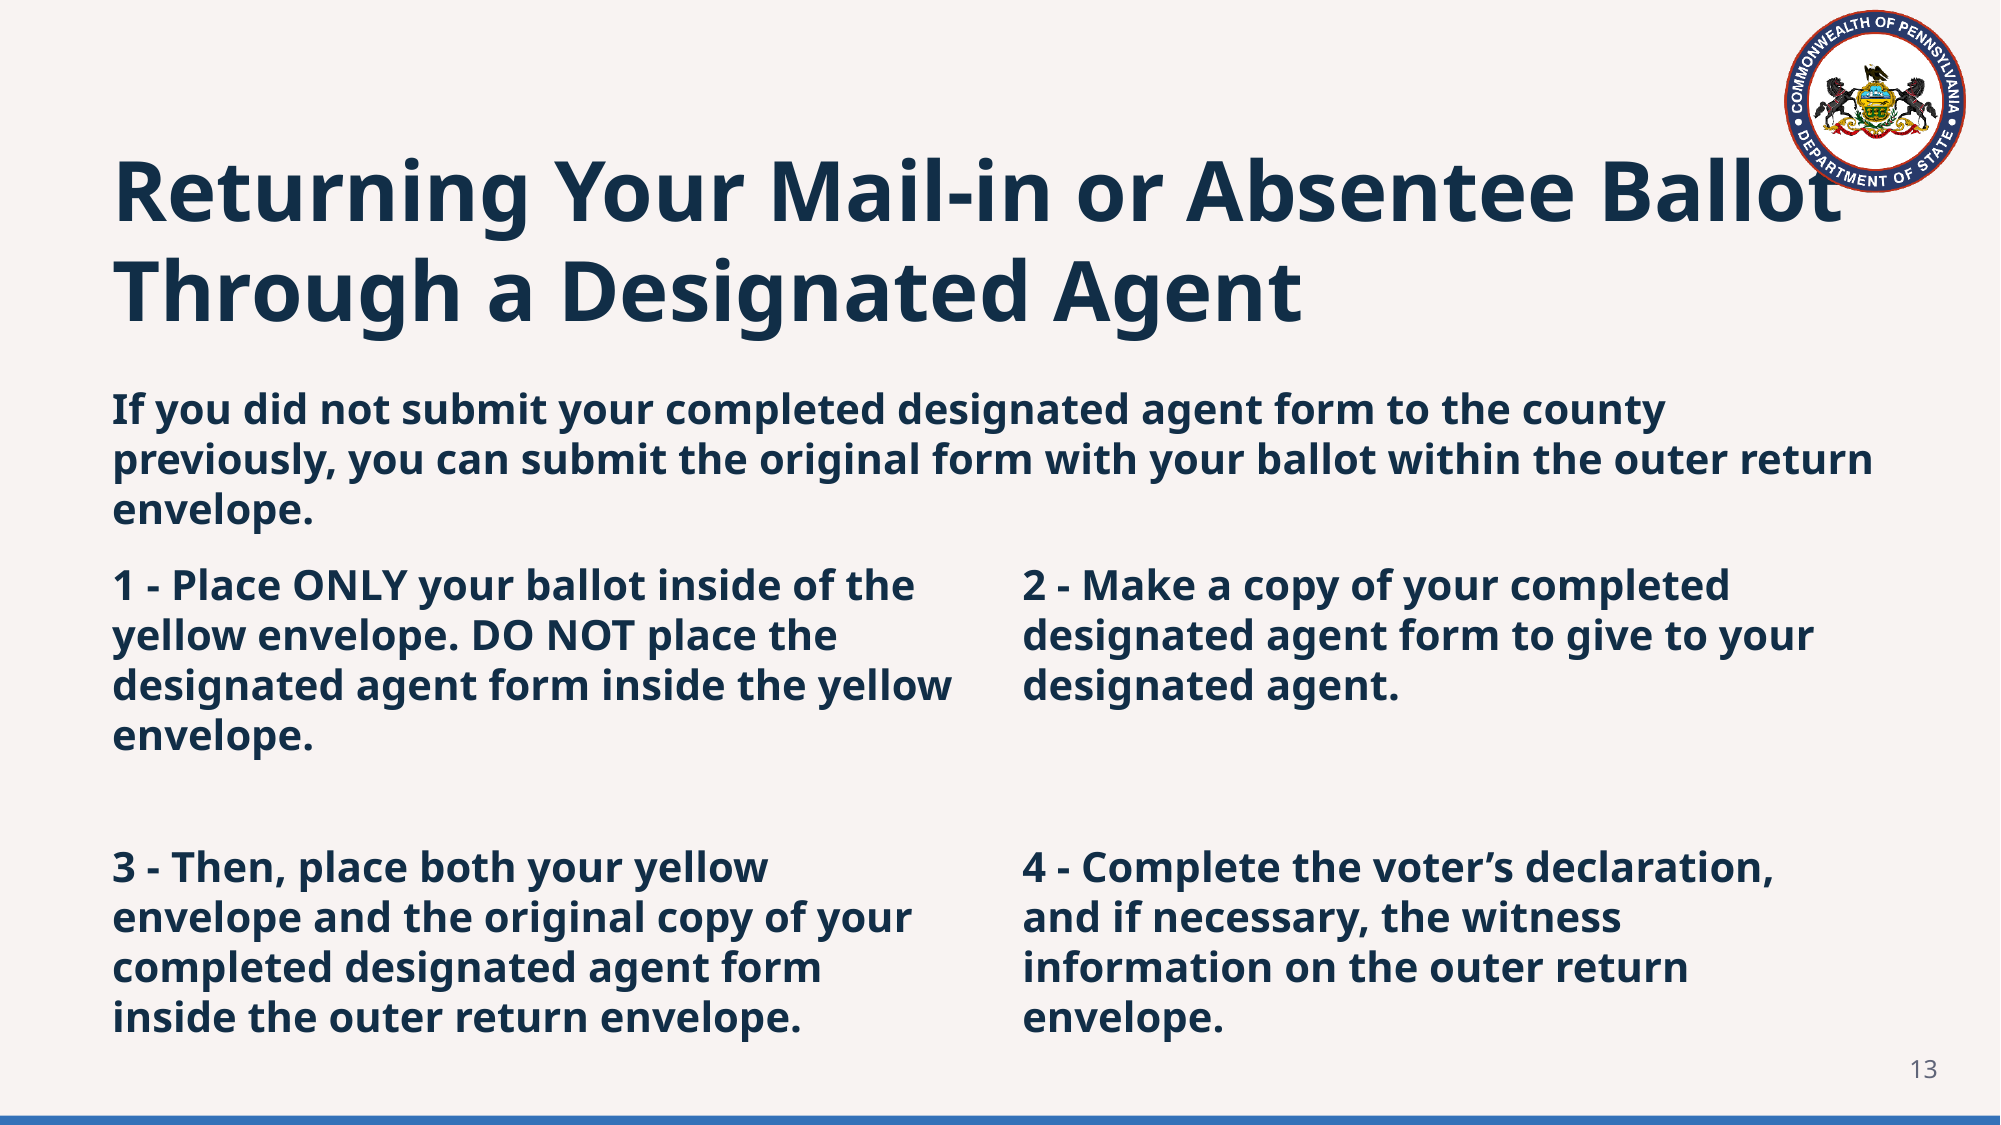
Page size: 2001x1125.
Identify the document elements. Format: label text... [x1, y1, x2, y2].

list 1 - Place ONLY your ballot inside of the yellow envelope. DO NOT place the designated agent form inside the yellow envelope. [112, 558, 968, 852]
list 3 - Then, place both your yellow envelope and the original copy of your completed designated agent form inside the outer return envelope. [112, 840, 945, 1125]
list 4 - Complete the voter’s declaration, and if necessary, the witness information on the outer return envelope. [1022, 840, 1815, 1125]
title Returning Your Mail-in or Absentee Ballot Through a Designated Agent If you did not submit your completed designated agent form to the county previously, you can submit the original form with your ballot within the outer return envelope. [112, 137, 1888, 291]
picture [1784, 9, 1966, 194]
list 2 - Make a copy of your completed designated agent form to give to your designated agent. [1022, 558, 1888, 852]
